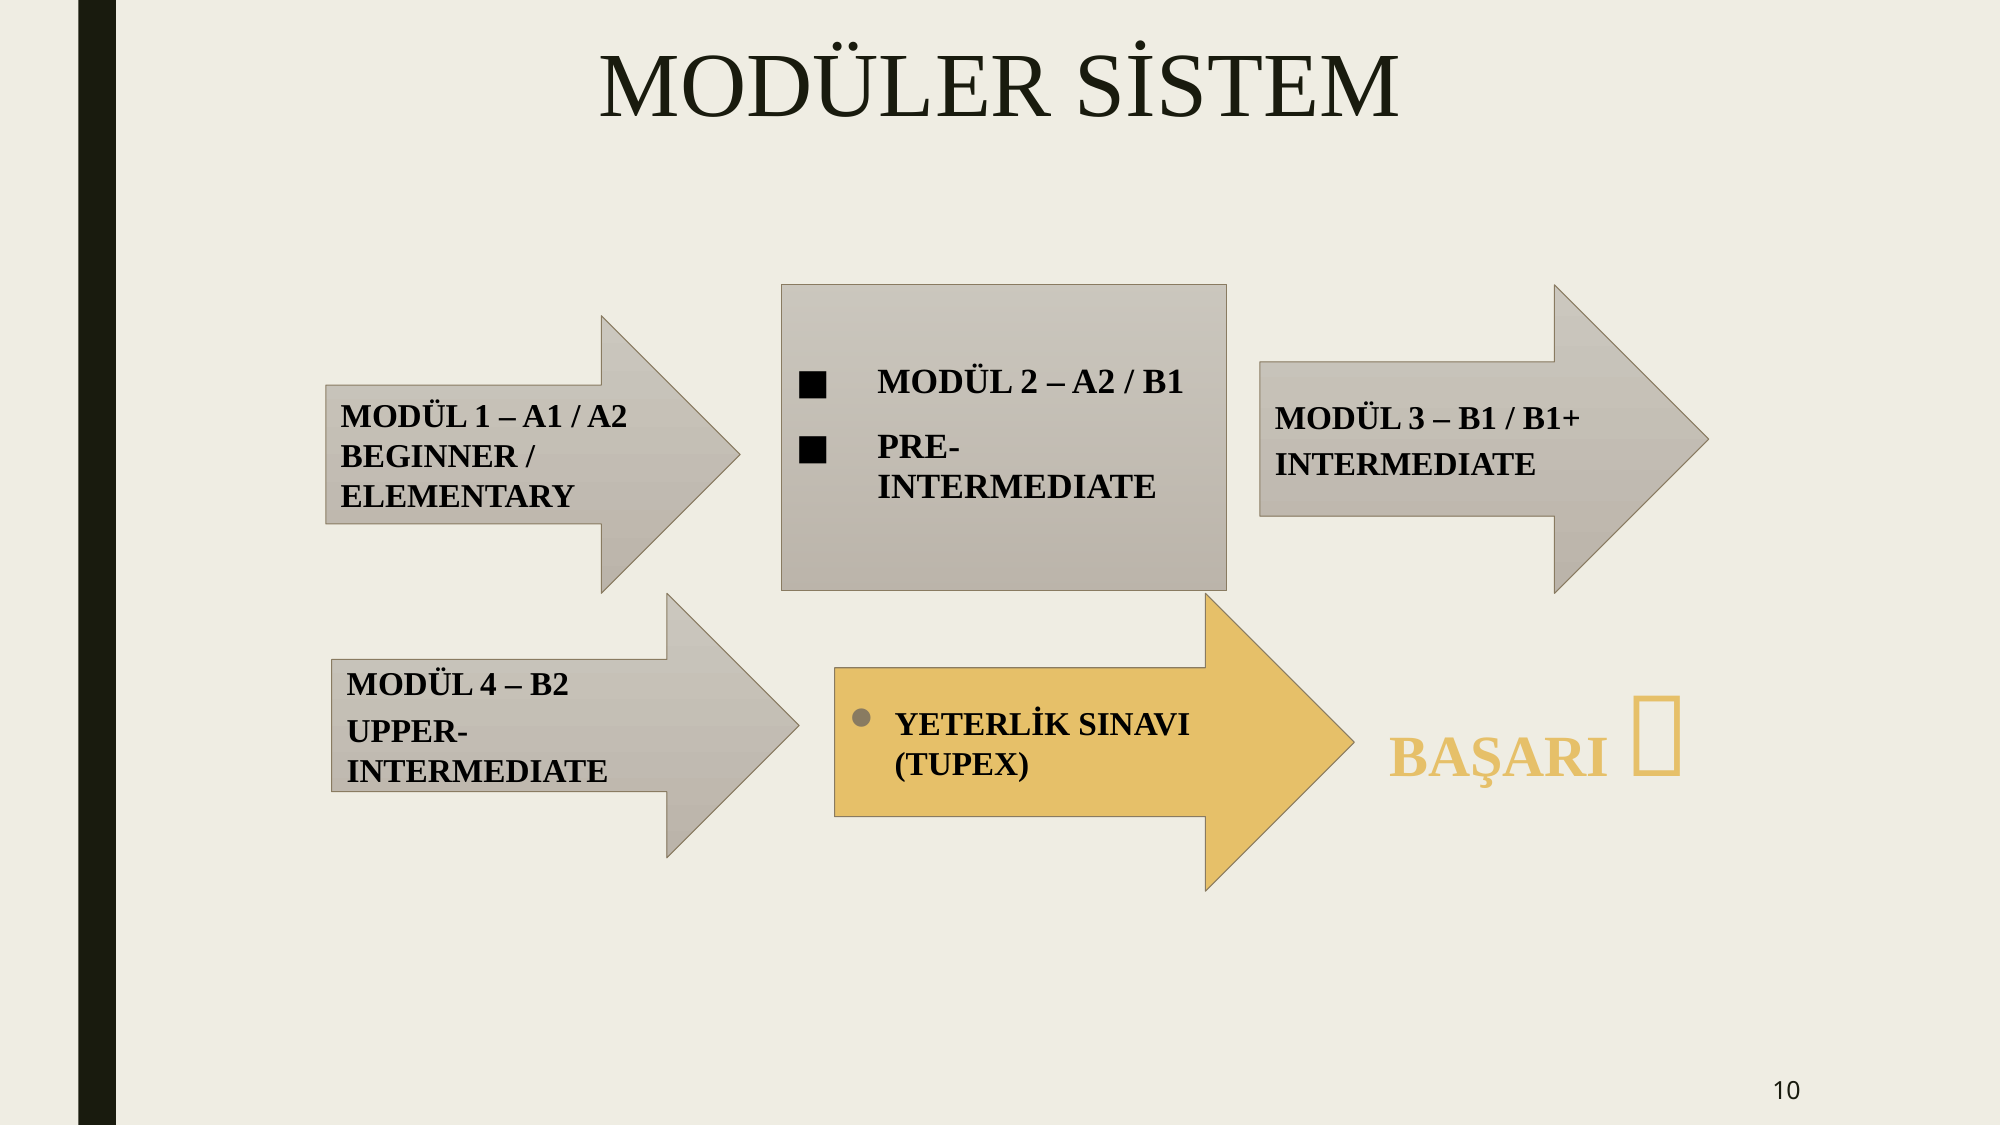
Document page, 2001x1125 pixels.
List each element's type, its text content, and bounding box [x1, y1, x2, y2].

text_box MODÜL 4 – B2 UPPER-INTERMEDIATE [331, 592, 800, 859]
text_box YETERLİK SINAVI (TUPEX) [834, 592, 1330, 892]
text_box MODÜL 3 – B1 / B1+ INTERMEDIATE [1259, 284, 1710, 594]
slide_number 10 [1553, 1058, 1816, 1125]
title MODÜLER SİSTEM [249, 30, 1750, 209]
text_box MODÜL 1 – A1 / A2 BEGINNER / ELEMENTARY [325, 315, 741, 594]
list MODÜL 2 – A2 / B1 PRE-INTERMEDIATE [781, 284, 1227, 591]
text_box BAŞARI  [1330, 656, 1750, 807]
